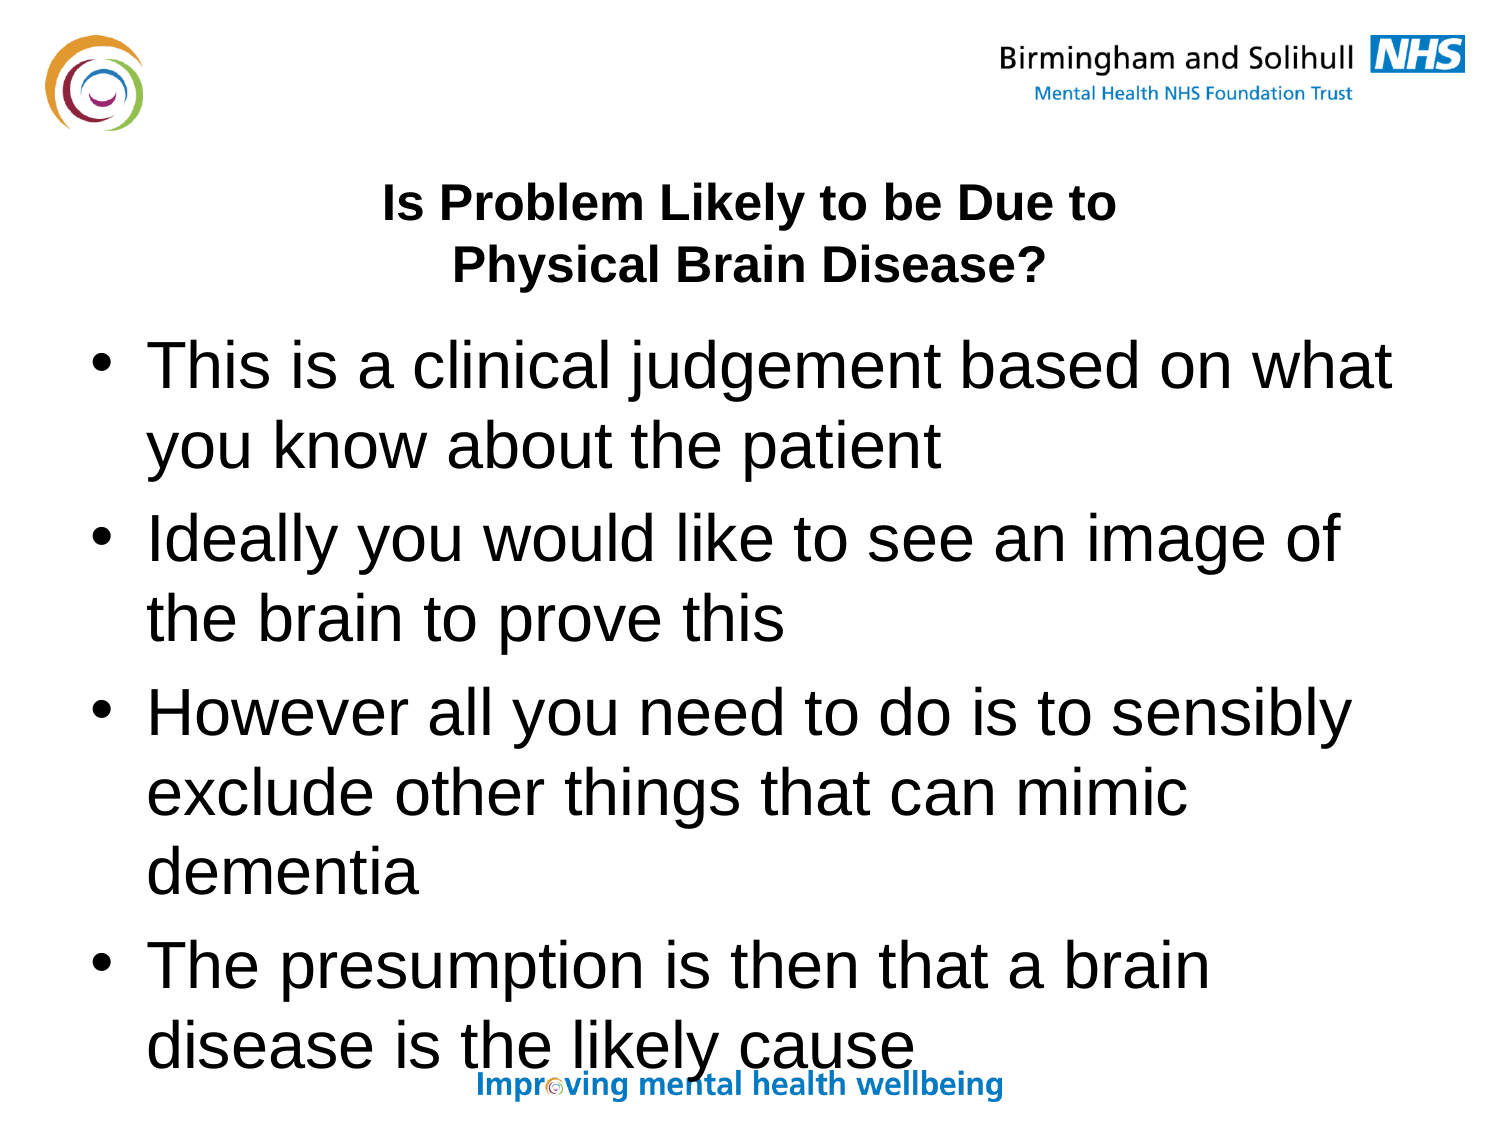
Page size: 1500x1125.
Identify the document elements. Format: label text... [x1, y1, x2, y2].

picture [45, 35, 143, 131]
picture [478, 1070, 1002, 1102]
picture [1001, 35, 1465, 102]
title Is Problem Likely to be Due to Physical Brain Disease? [75, 160, 1425, 301]
list This is a clinical judgement based on what you know about the patient Ideally you would like to see an image of the brain to prove this However all you need to do is to sensibly exclude other things that can mimic dementia The presumption is then that a brain disease is the likely cause [75, 314, 1425, 1005]
